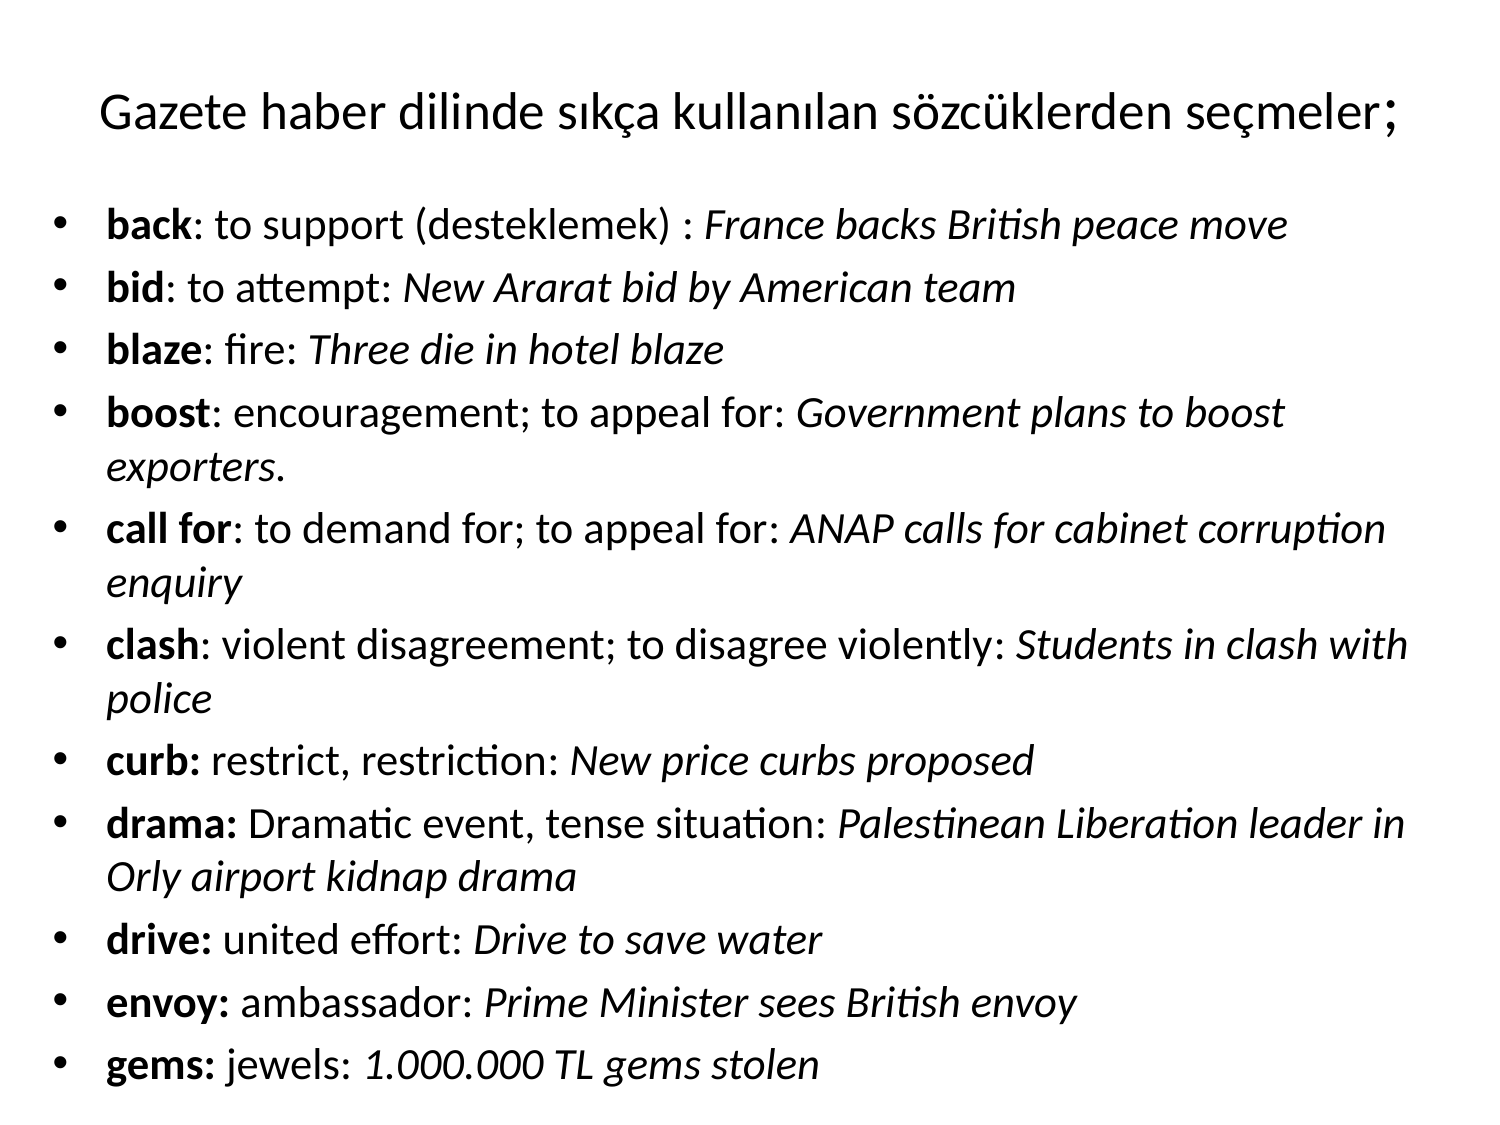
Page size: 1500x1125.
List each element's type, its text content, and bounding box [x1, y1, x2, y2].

title Gazete haber dilinde sıkça kullanılan sözcüklerden seçmeler; [75, 45, 1425, 163]
list back: to support (desteklemek) : France backs British peace move bid: to attempt: New Ararat bid by American team blaze: fire: Three die in hotel blaze boost: encouragement; to appeal for: Government plans to boost exporters. call for: to demand for; to appeal for: ANAP calls for cabinet corruption enquiry clash: violent disagreement; to disagree violently: Students in clash with police curb: restrict, restriction: New price curbs proposed drama: Dramatic event, tense situation: Palestinean Liberation leader in Orly airport kidnap drama drive: united effort: Drive to save water envoy: ambassador: Prime Minister sees British envoy gems: jewels: 1.000.000 TL gems stolen [37, 187, 1475, 1100]
